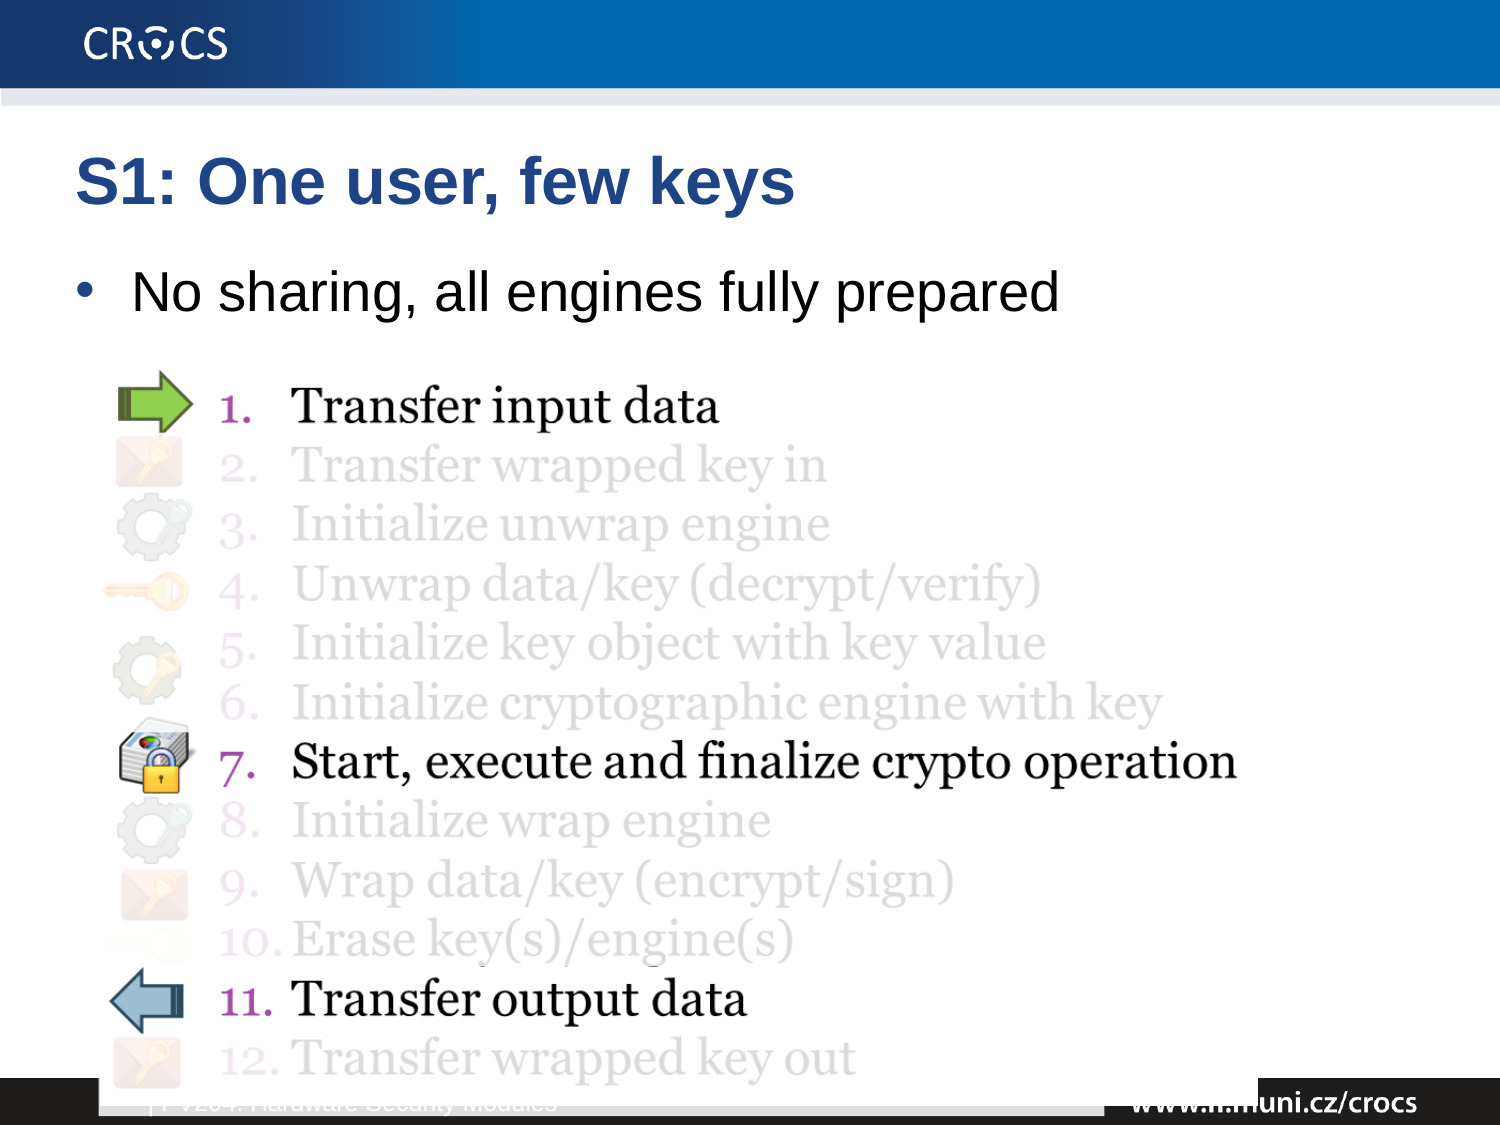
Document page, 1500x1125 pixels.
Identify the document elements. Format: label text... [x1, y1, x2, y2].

list No sharing, all engines fully prepared [74, 255, 1426, 966]
title S1: One user, few keys [74, 89, 1426, 255]
text_box [623, 1114, 1106, 1118]
picture [0, 0, 1500, 1125]
footer | PV204: Hardware Security Modules [147, 1114, 623, 1125]
text_box [97, 1112, 147, 1118]
